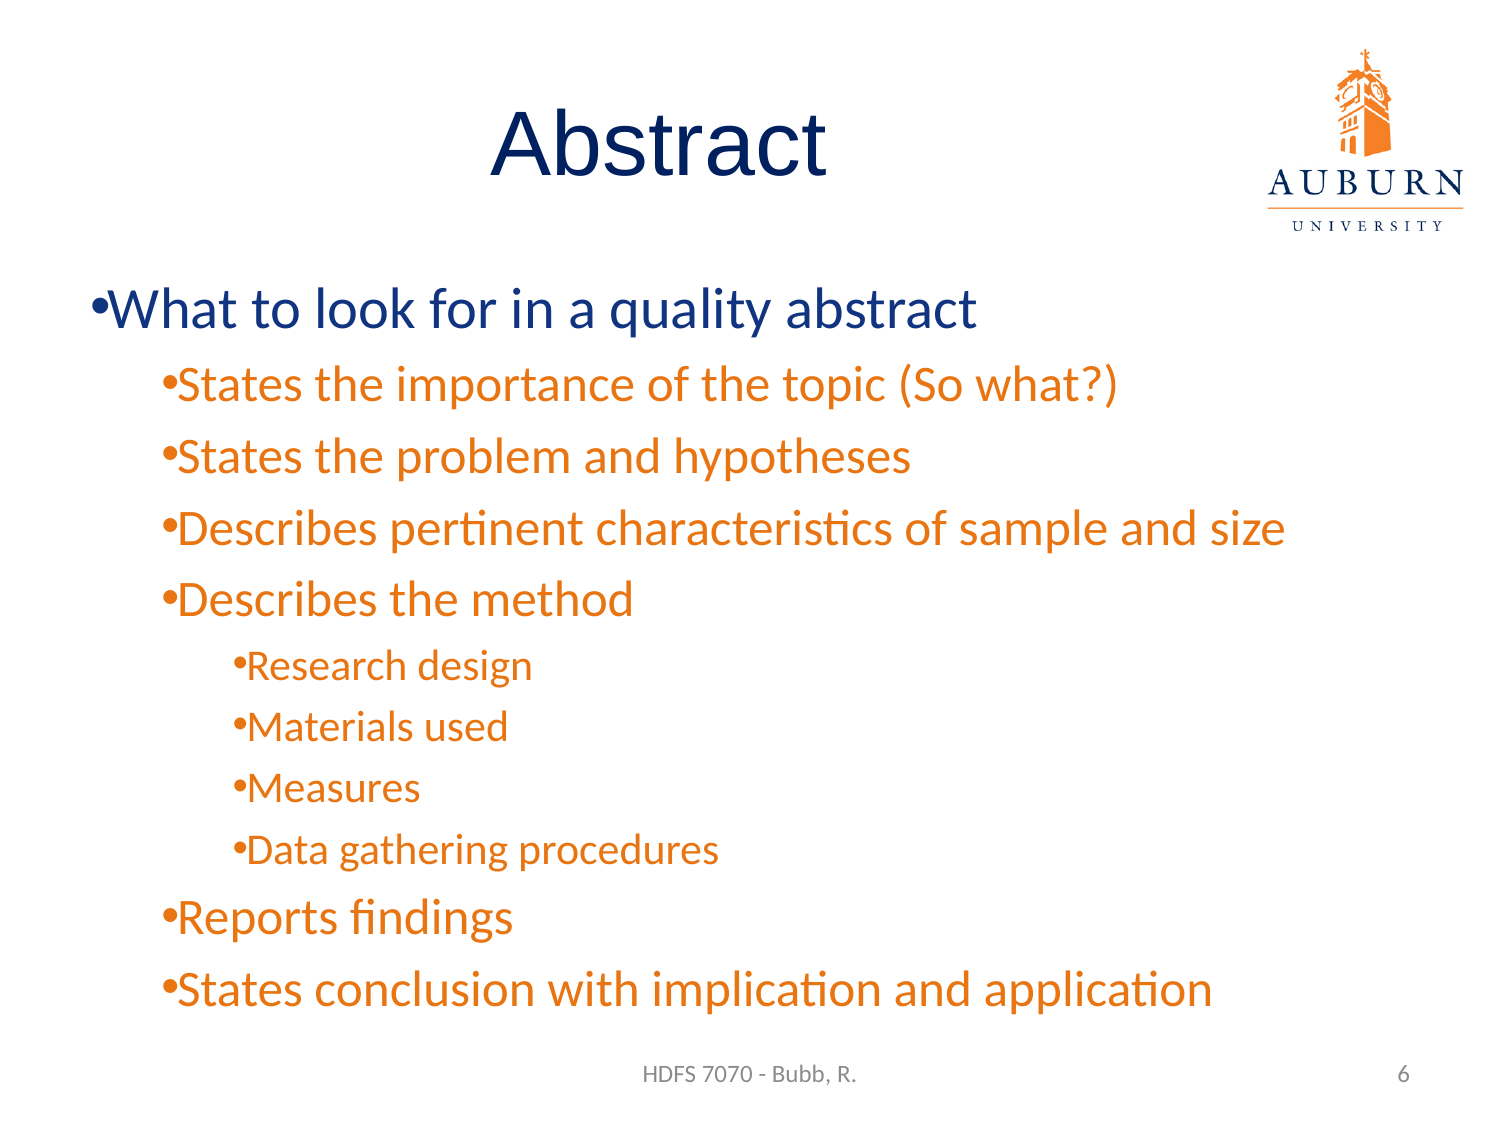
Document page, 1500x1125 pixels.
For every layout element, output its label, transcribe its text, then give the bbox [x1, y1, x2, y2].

list What to look for in a quality abstract States the importance of the topic (So what?) States the problem and hypotheses Describes pertinent characteristics of sample and size Describes the method Research design Materials used Measures Data gathering procedures Reports findings States conclusion with implication and application [75, 262, 1500, 1025]
title Abstract [75, 45, 1243, 233]
footer HDFS 7070 - Bubb, R. [512, 1042, 988, 1103]
slide_number 6 [1074, 1042, 1425, 1103]
picture [1262, 49, 1468, 238]
